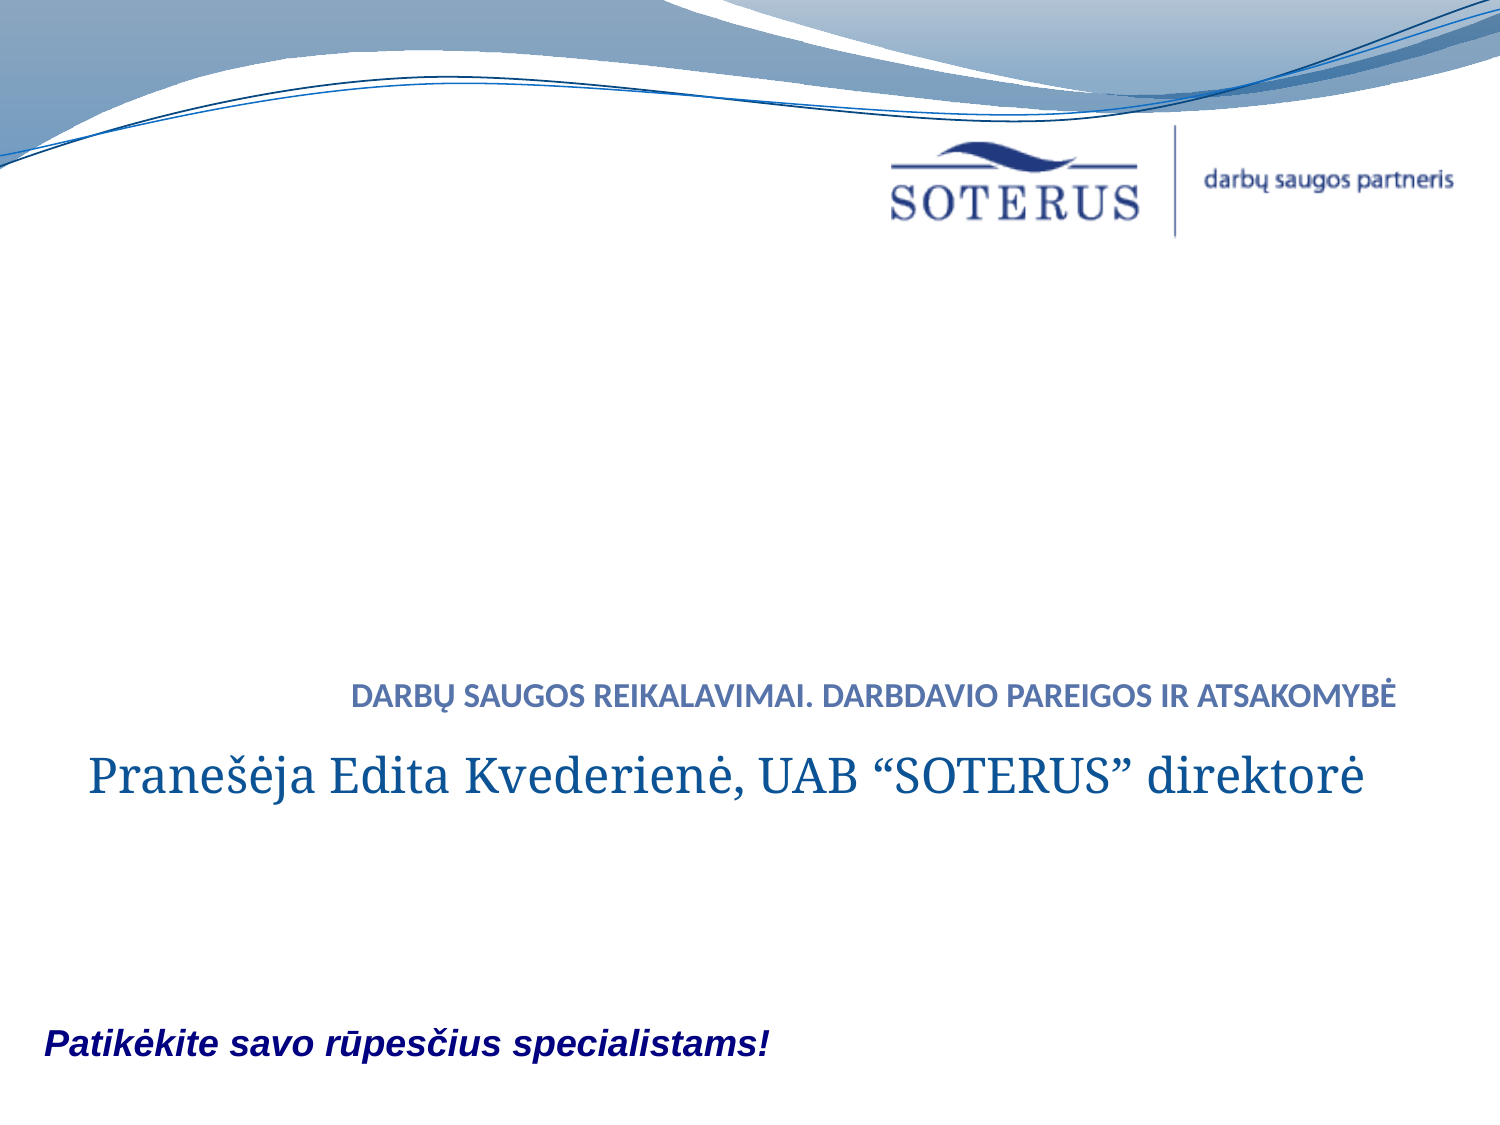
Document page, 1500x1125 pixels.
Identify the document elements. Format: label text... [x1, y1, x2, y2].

picture [891, 125, 1456, 240]
title DARBŲ SAUGOS REIKALAVIMAI. DARBDAVIO PAREIGOS IR ATSAKOMYBĖ [112, 456, 1401, 757]
subtitle Pranešėja Edita Kvederienė, UAB “SOTERUS” direktorė [87, 529, 1376, 818]
text_box Patikėkite savo rūpesčius specialistams! [29, 1011, 1128, 1072]
